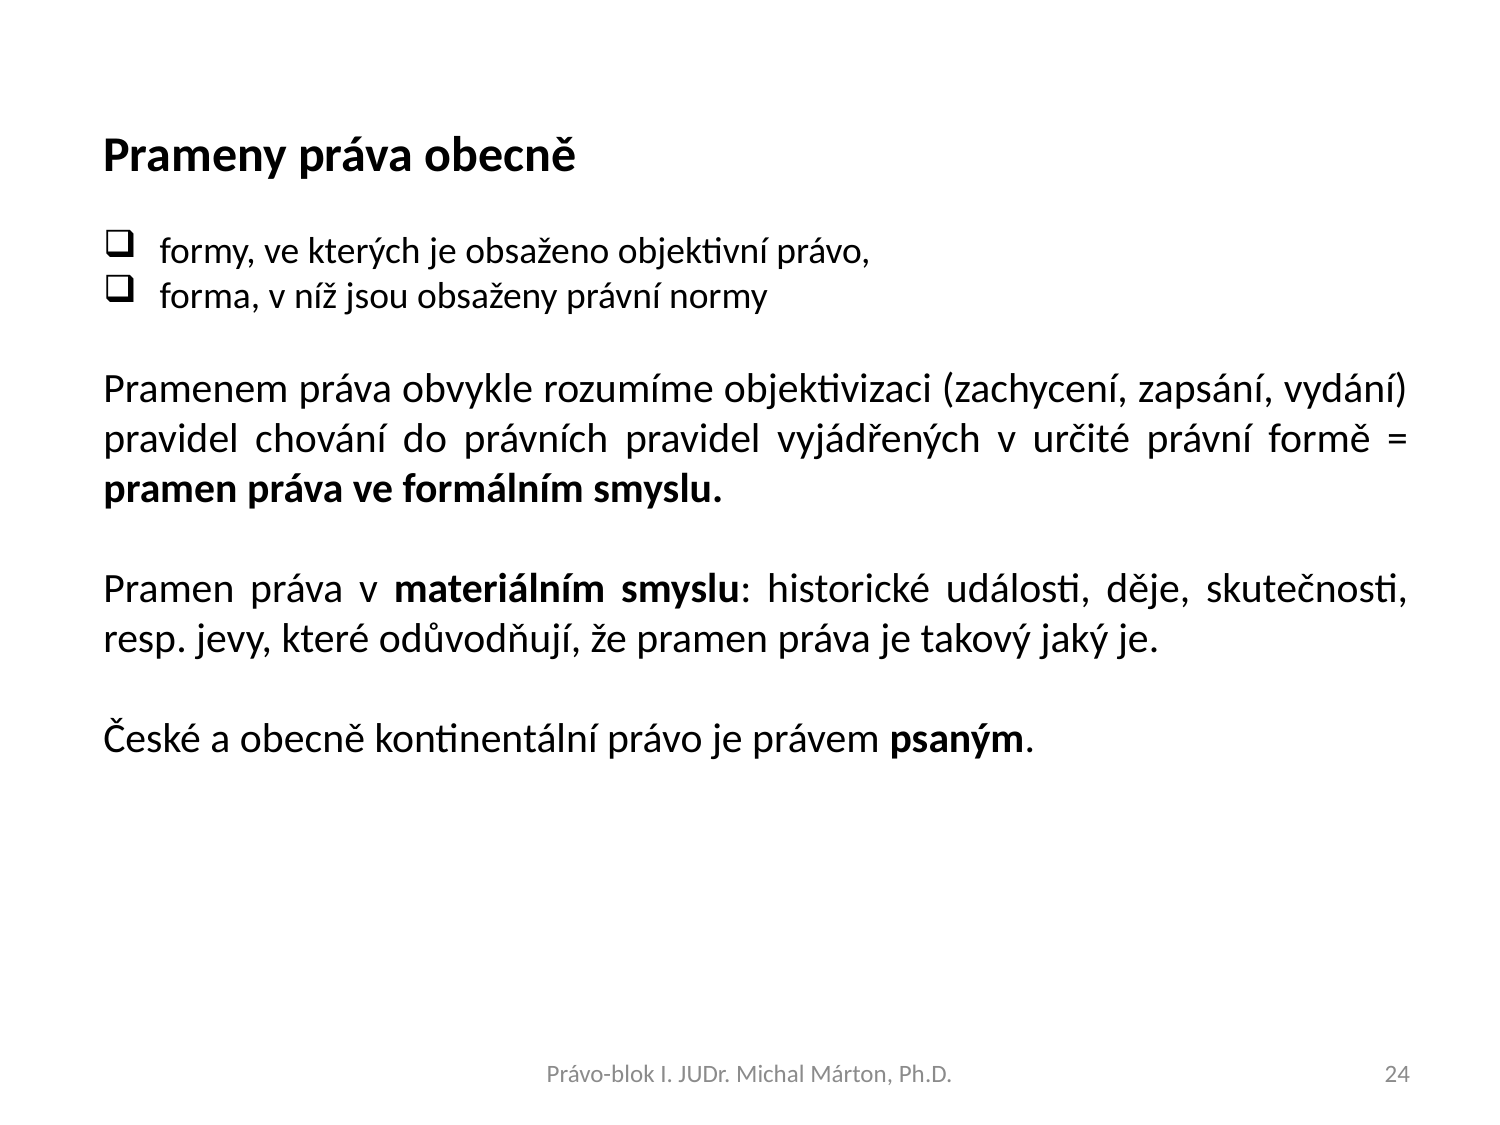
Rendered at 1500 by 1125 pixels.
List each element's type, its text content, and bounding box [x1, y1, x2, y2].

text_box Prameny práva obecně formy, ve kterých je obsaženo objektivní právo, forma, v níž jsou obsaženy právní normy Pramenem práva obvykle rozumíme objektivizaci (zachycení, zapsání, vydání) pravidel chování do právních pravidel vyjádřených v určité právní formě = pramen práva ve formálním smyslu. Pramen práva v materiálním smyslu: historické události, děje, skutečnosti, resp. jevy, které odůvodňují, že pramen práva je takový jaký je. České a obecně kontinentální právo je právem psaným. [88, 113, 1424, 814]
slide_number 24 [1074, 1042, 1425, 1103]
footer Právo-blok I. JUDr. Michal Márton, Ph.D. [512, 1042, 988, 1103]
